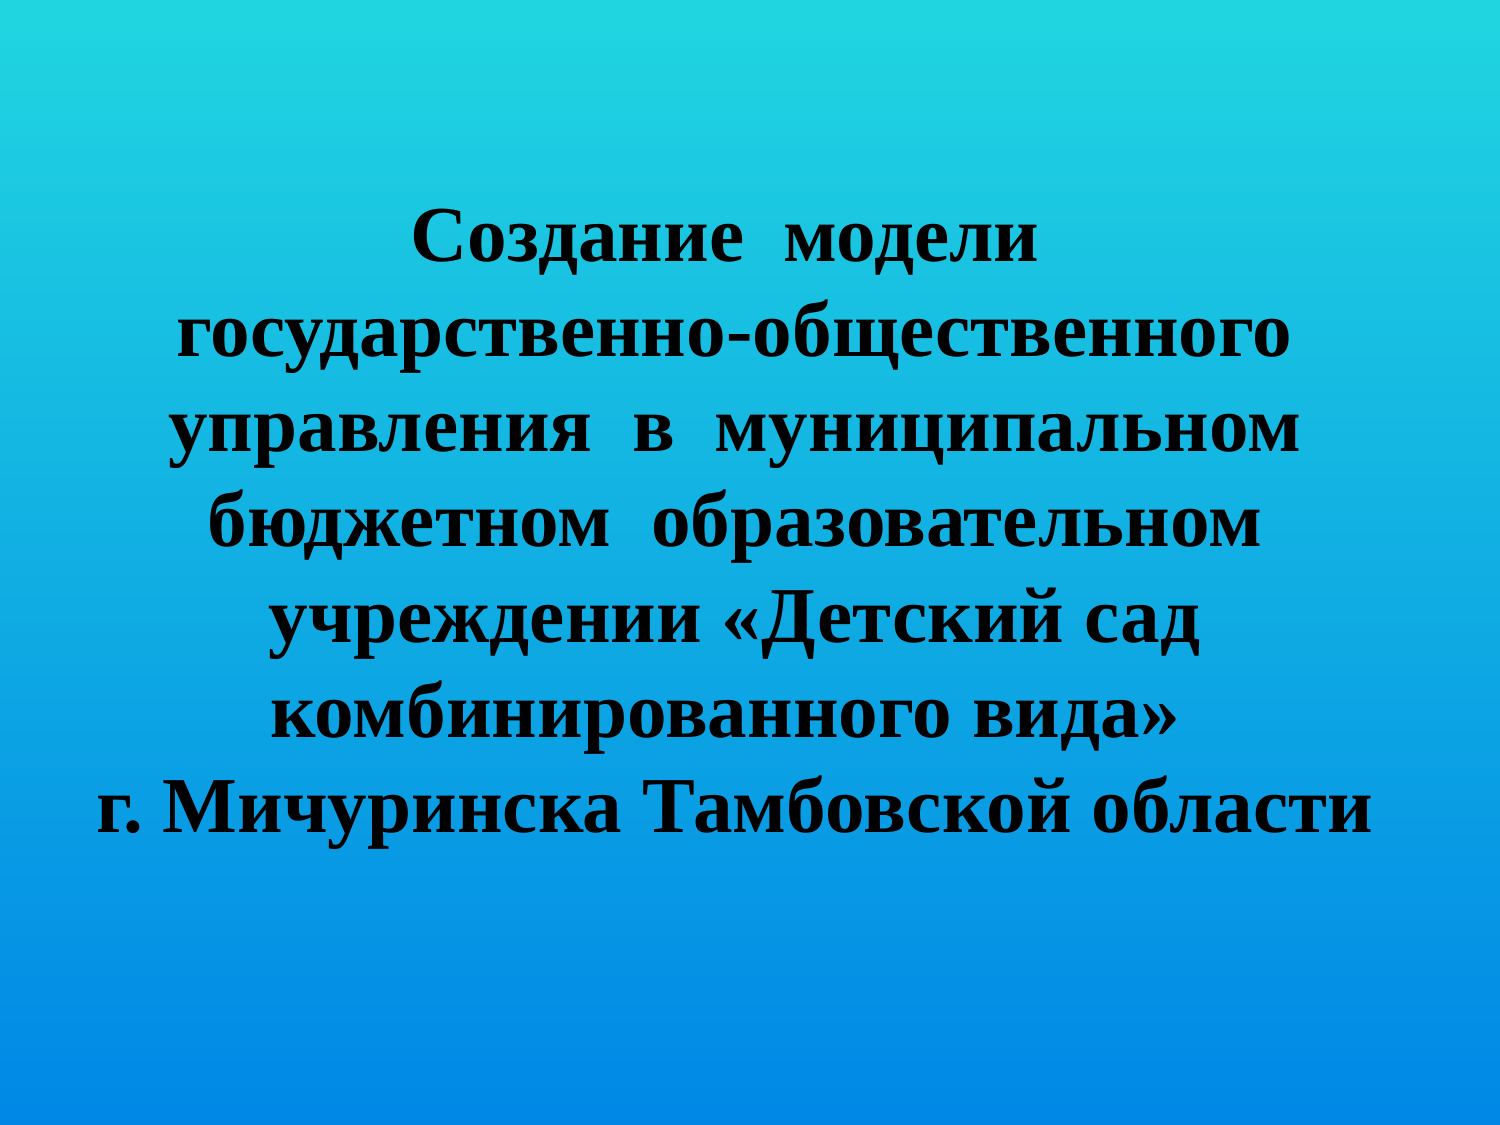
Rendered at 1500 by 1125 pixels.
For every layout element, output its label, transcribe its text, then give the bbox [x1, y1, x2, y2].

picture [495, 729, 510, 736]
picture [751, 729, 766, 736]
picture [356, 729, 364, 736]
picture [586, 729, 620, 753]
picture [321, 729, 347, 736]
picture [1104, 729, 1121, 736]
picture [774, 729, 789, 736]
picture [1331, 797, 1347, 831]
picture [919, 729, 945, 736]
picture [634, 729, 660, 736]
picture [1257, 796, 1284, 831]
picture [1036, 779, 1062, 787]
title Создание модели государственно-общественного управления в муниципальном бюджетном образовательном учреждении «Детский сад комбинированного вида» г. Мичуринска Тамбовской области [17, 302, 1453, 729]
picture [388, 729, 402, 736]
picture [1030, 797, 1046, 831]
picture [541, 729, 555, 736]
picture [962, 797, 985, 831]
picture [309, 797, 324, 831]
picture [732, 729, 743, 736]
picture [586, 796, 618, 831]
picture [100, 797, 129, 831]
picture [1062, 729, 1098, 749]
picture [845, 729, 871, 736]
picture [564, 729, 579, 736]
picture [558, 797, 581, 831]
picture [1053, 797, 1068, 831]
picture [1135, 778, 1166, 831]
picture [820, 729, 835, 736]
picture [542, 797, 556, 831]
picture [370, 796, 407, 848]
picture [910, 796, 937, 831]
picture [298, 729, 313, 736]
picture [241, 797, 257, 831]
picture [1171, 797, 1209, 831]
picture [1217, 796, 1249, 831]
picture [414, 729, 439, 736]
picture [438, 797, 453, 831]
picture [829, 796, 860, 831]
picture [128, 822, 138, 832]
picture [882, 729, 898, 736]
picture [1018, 729, 1032, 736]
picture [976, 729, 1010, 736]
picture [1125, 729, 1136, 736]
picture [461, 797, 499, 831]
picture [1354, 797, 1369, 831]
picture [697, 796, 729, 831]
picture [330, 797, 363, 848]
picture [274, 729, 288, 736]
picture [797, 729, 812, 736]
picture [736, 797, 782, 831]
picture [669, 729, 703, 736]
picture [287, 797, 307, 819]
picture [990, 796, 1021, 831]
picture [1290, 797, 1325, 831]
picture [415, 797, 431, 831]
picture [473, 729, 488, 736]
picture [790, 778, 821, 831]
picture [450, 729, 464, 736]
picture [1041, 729, 1056, 736]
picture [506, 796, 533, 831]
picture [264, 797, 279, 831]
picture [711, 729, 728, 736]
picture [165, 781, 233, 831]
picture [518, 729, 533, 736]
picture [1095, 796, 1126, 831]
picture [946, 797, 960, 831]
picture [867, 797, 902, 831]
picture [645, 781, 692, 831]
